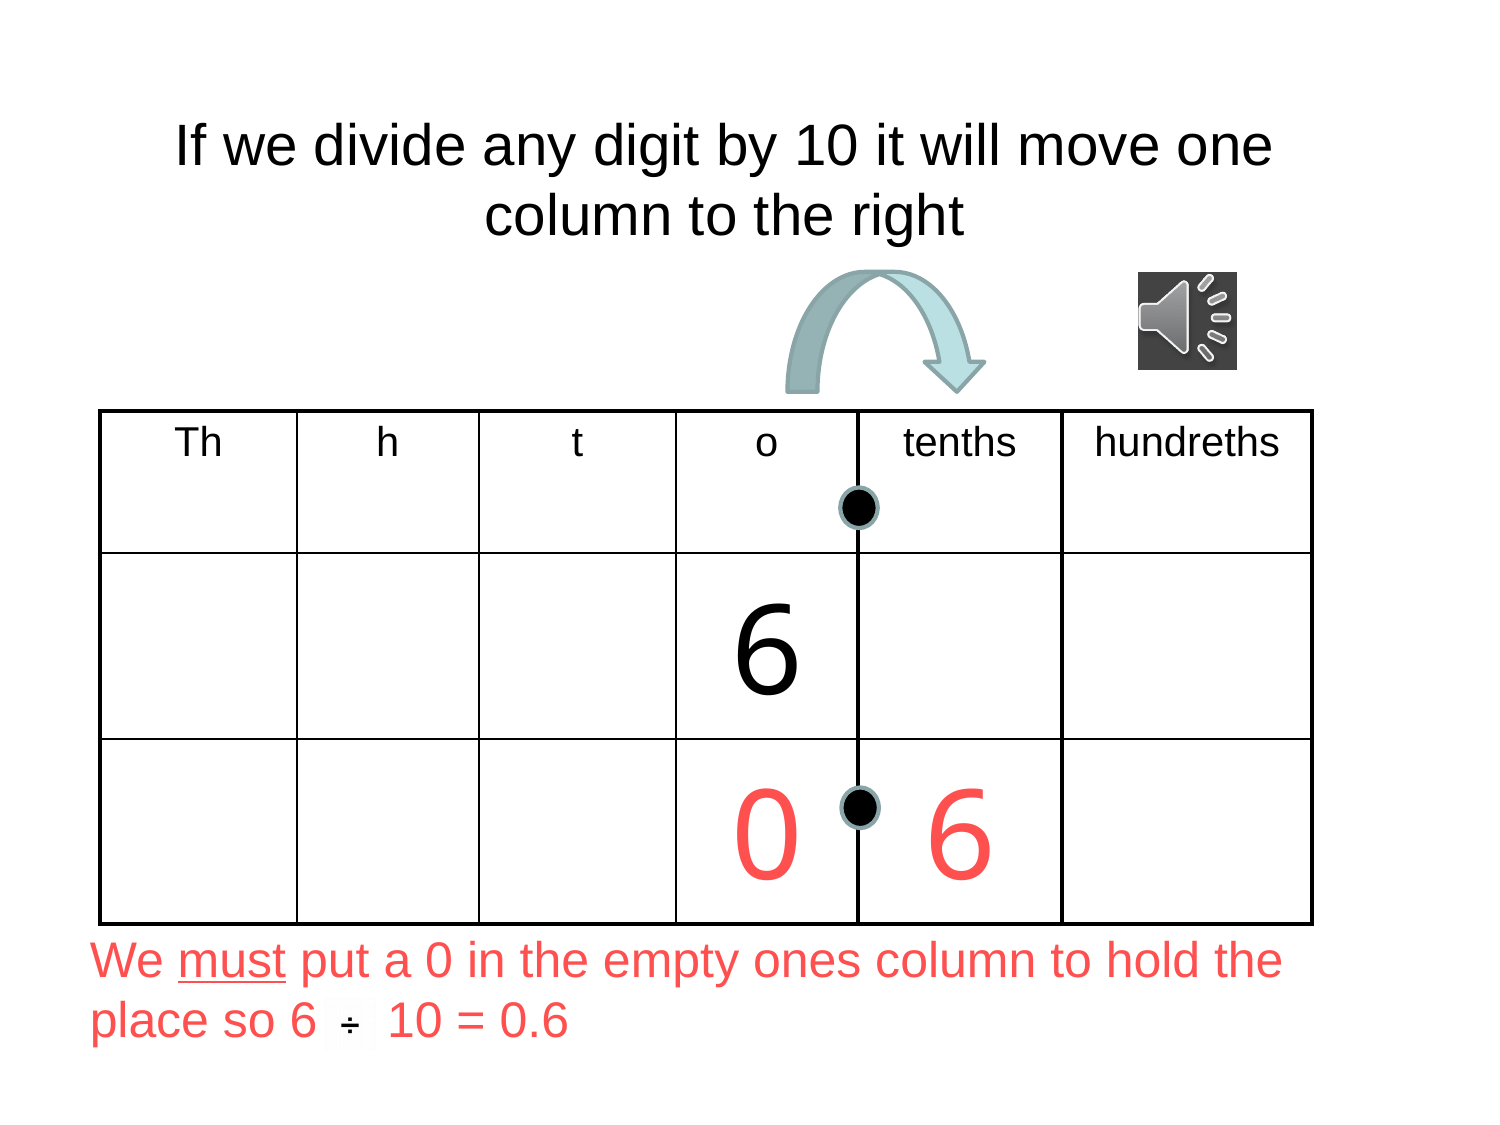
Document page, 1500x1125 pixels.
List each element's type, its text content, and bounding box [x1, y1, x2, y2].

table_header tenths [860, 413, 1060, 552]
table_cell [298, 740, 478, 920]
table_cell [860, 554, 1060, 738]
table_header hundreths [1064, 413, 1310, 552]
table_cell [1064, 740, 1310, 920]
table_header o [677, 413, 856, 552]
table_cell [1064, 554, 1310, 738]
text_box [839, 785, 881, 831]
table_header t [480, 413, 675, 552]
table_cell [298, 554, 478, 738]
table_cell [102, 740, 296, 920]
table_cell [102, 554, 296, 738]
table_cell 0 [677, 740, 856, 920]
table_cell [480, 554, 675, 738]
table_header h [298, 413, 478, 552]
table_header Th [102, 413, 296, 552]
table_cell 6 [677, 554, 856, 738]
table_cell 6 [860, 740, 1060, 920]
table_cell [480, 740, 675, 920]
picture [324, 998, 376, 1050]
text_box [785, 269, 987, 394]
picture [1137, 270, 1238, 371]
text_box We must put a 0 in the empty ones column to hold the place so 6 10 = 0.6 [75, 920, 1400, 1055]
text_box If we divide any digit by 10 it will move one column to the right [62, 99, 1388, 255]
text_box [838, 485, 880, 531]
